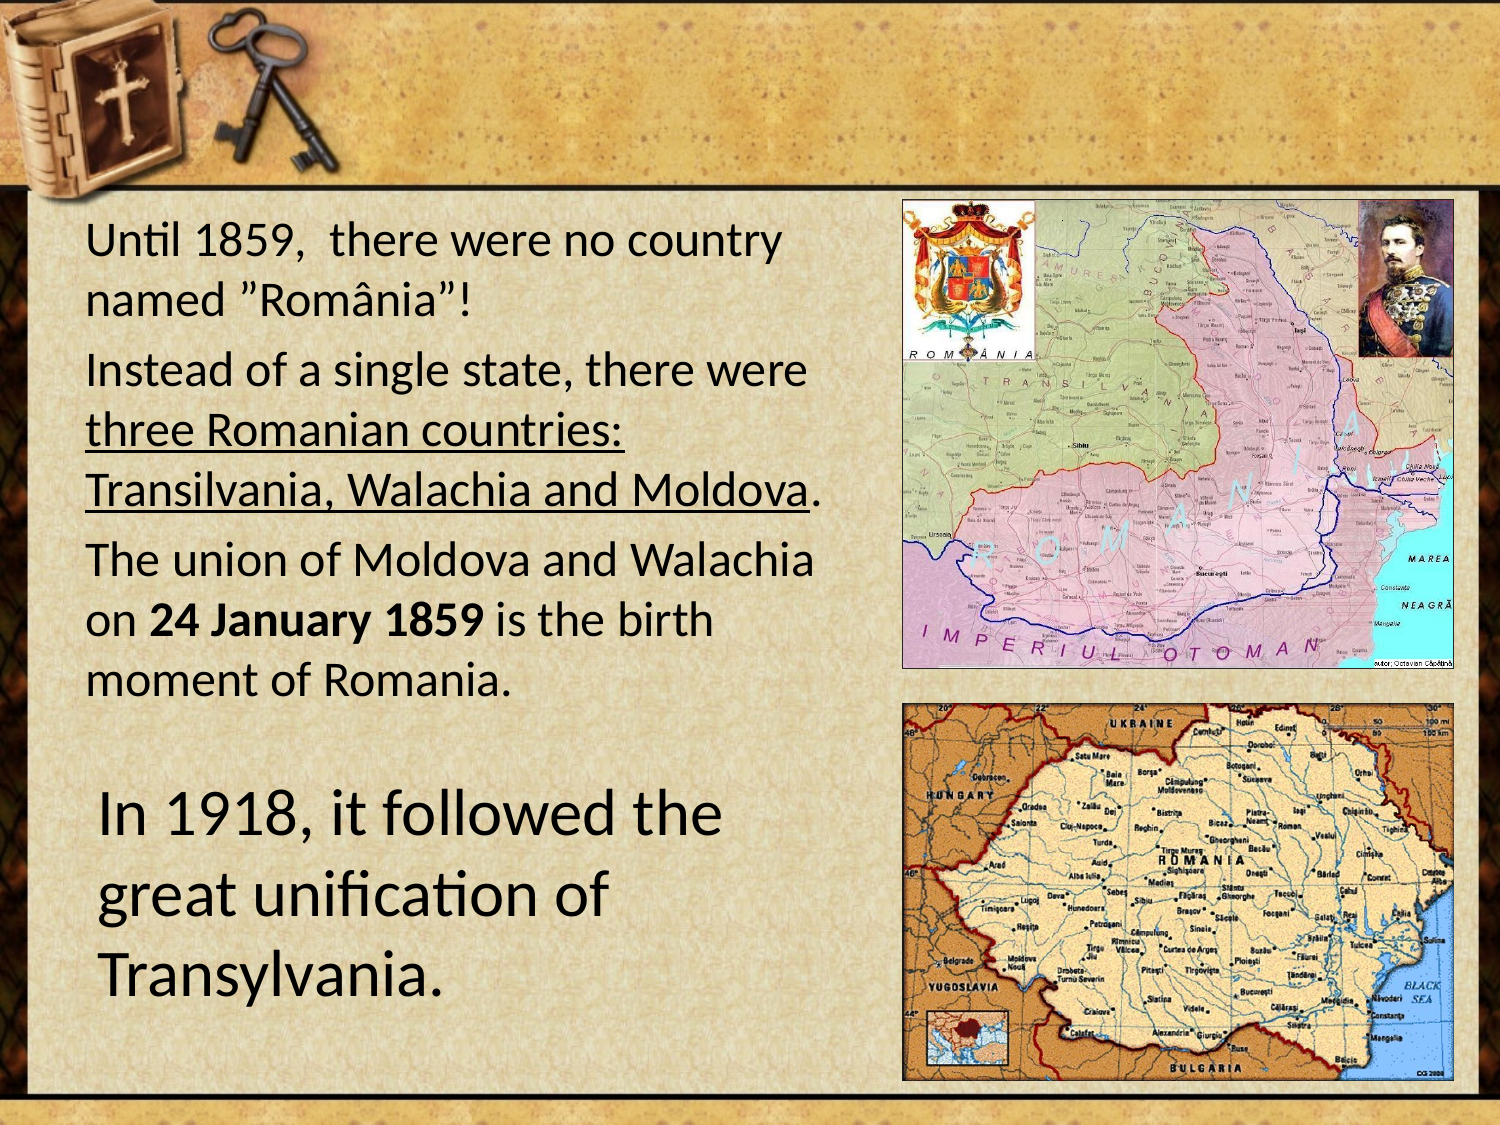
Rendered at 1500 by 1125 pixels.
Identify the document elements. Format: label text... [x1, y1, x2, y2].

picture [0, 0, 1500, 1125]
text_box In 1918, it followed the great unification of Transylvania. [82, 761, 809, 1050]
subtitle Until 1859, there were no country named ”România”! Instead of a single state, there were three Romanian countries: Transilvania, Walachia and Moldova. The union of Moldova and Walachia on 24 January 1859 is the birth moment of Romania. [70, 199, 879, 727]
